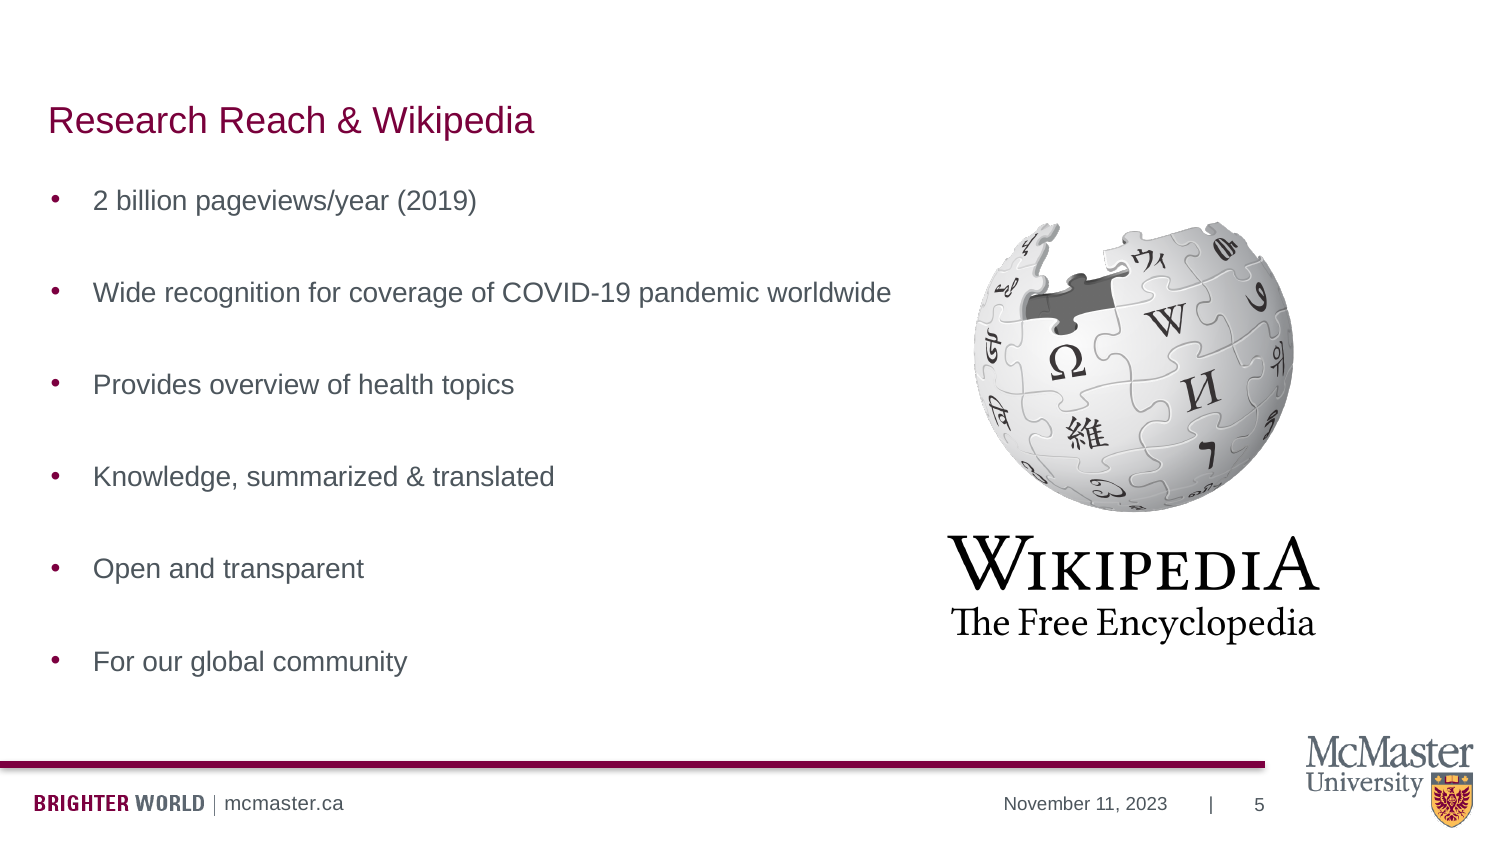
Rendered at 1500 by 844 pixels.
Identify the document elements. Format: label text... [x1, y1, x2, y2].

title Research Reach & Wikipedia [32, 60, 1474, 141]
picture [1306, 735, 1474, 828]
picture [32, 793, 220, 816]
slide_number 5 [1186, 780, 1265, 826]
list 2 billion pageviews/year (2019)​ Wide recognition for coverage of COVID-19 pandemic worldwide​ Provides overview of health topics​ Knowledge, summarized & translated​ Open and transparent​ For our global community [32, 174, 1387, 733]
picture [922, 174, 1346, 661]
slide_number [861, 780, 1183, 826]
